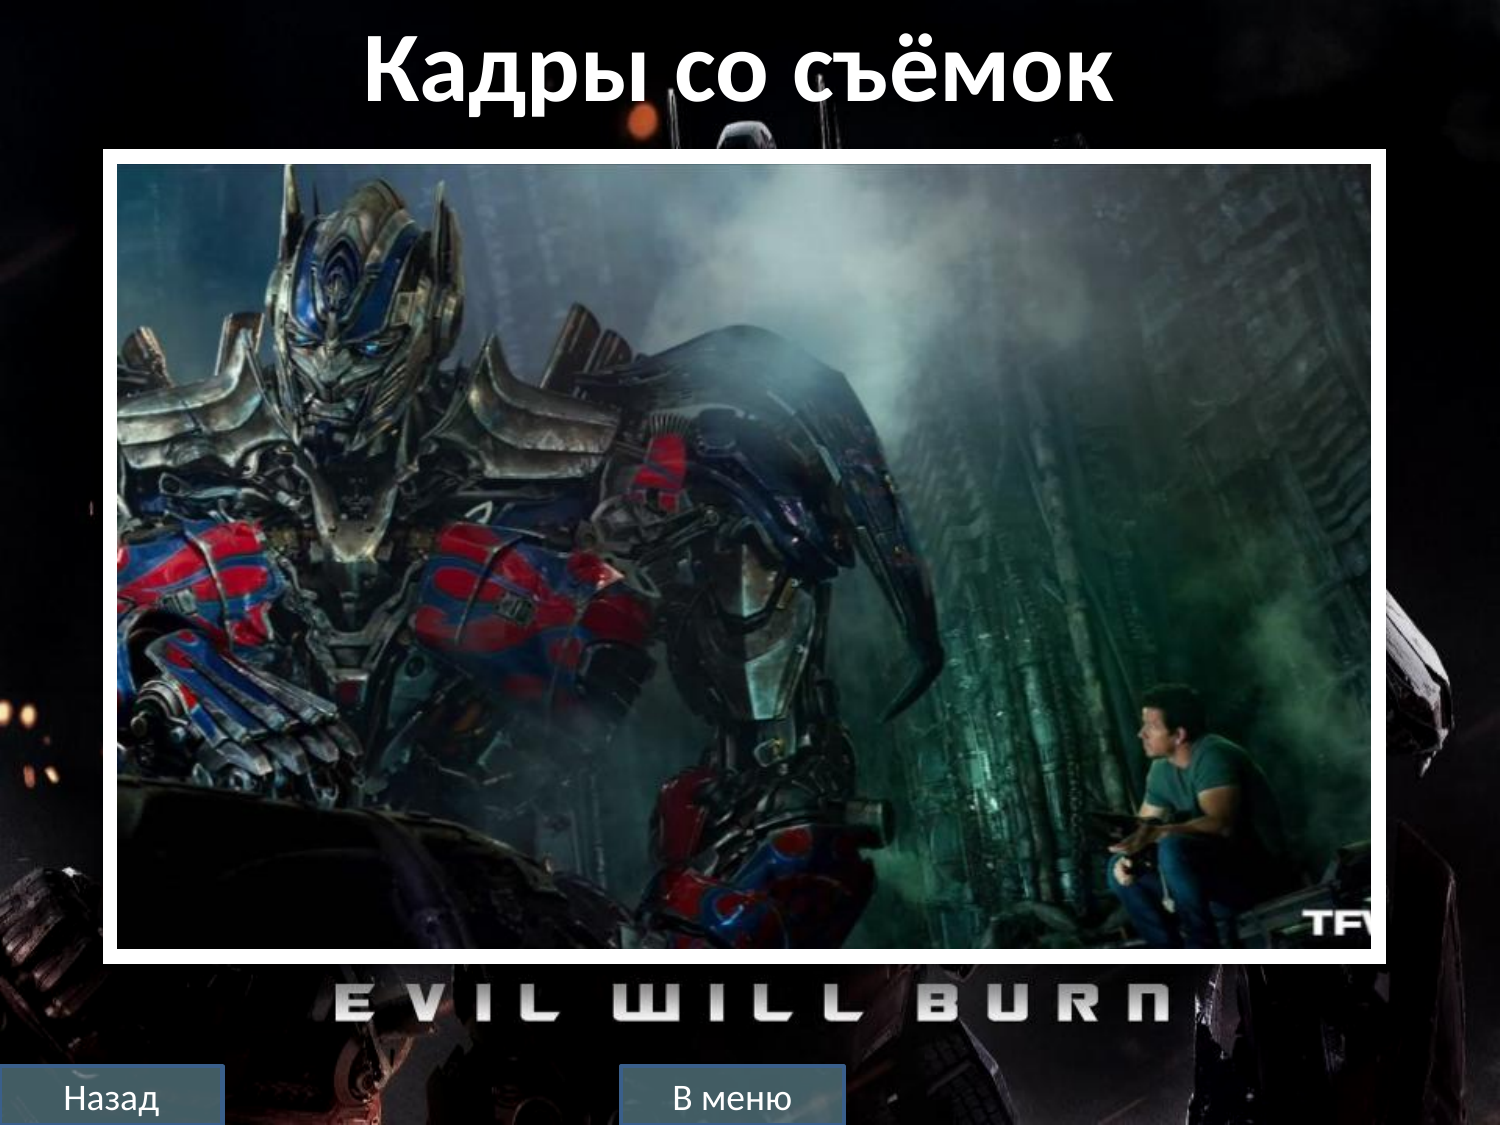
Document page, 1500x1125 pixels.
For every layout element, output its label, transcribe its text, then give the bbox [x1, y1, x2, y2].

title Кадры со съёмок [0, 0, 1500, 129]
text_box В меню [619, 1064, 846, 1125]
picture [0, 129, 1500, 1125]
text_box Назад [0, 1064, 225, 1125]
